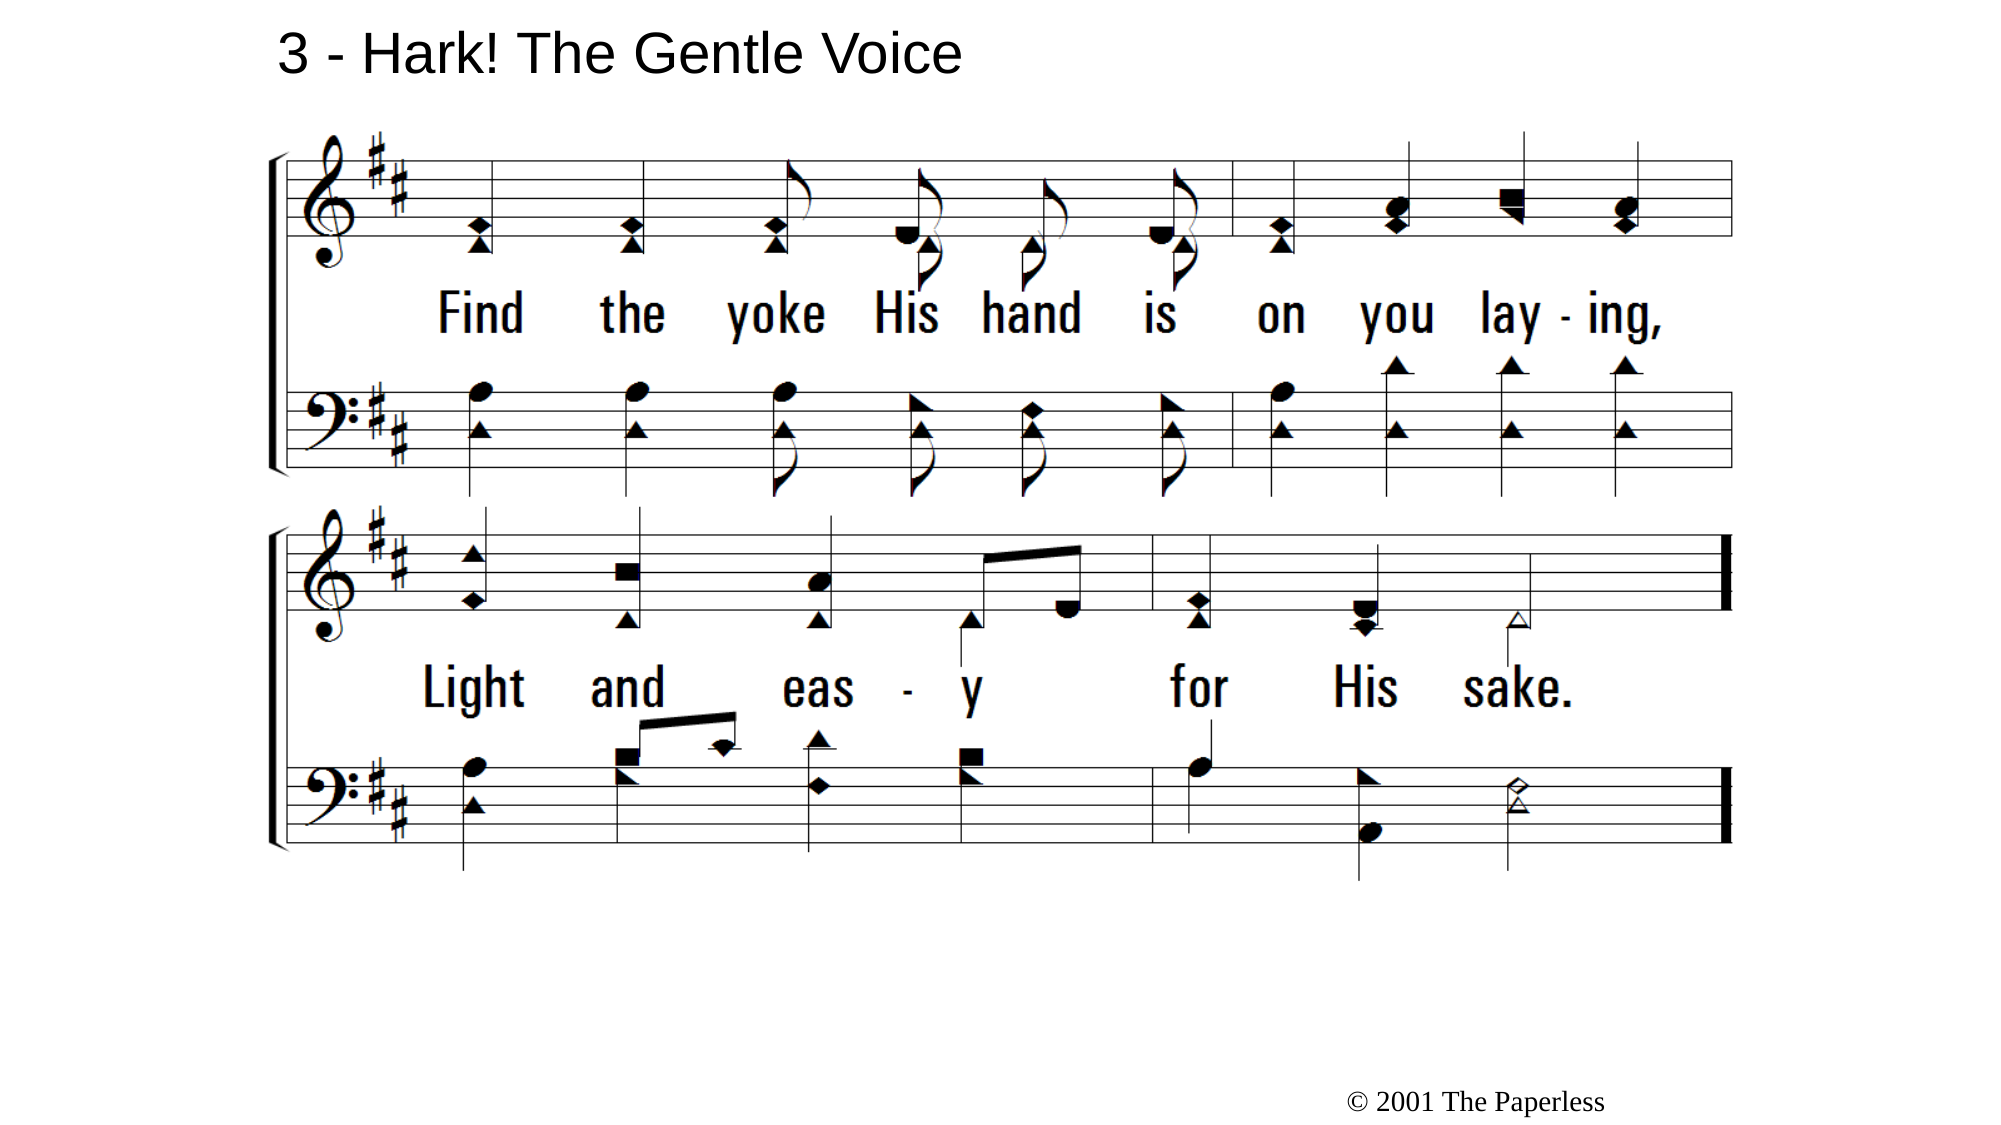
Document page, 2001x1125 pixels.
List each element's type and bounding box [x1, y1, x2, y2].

picture [249, 0, 1751, 1125]
